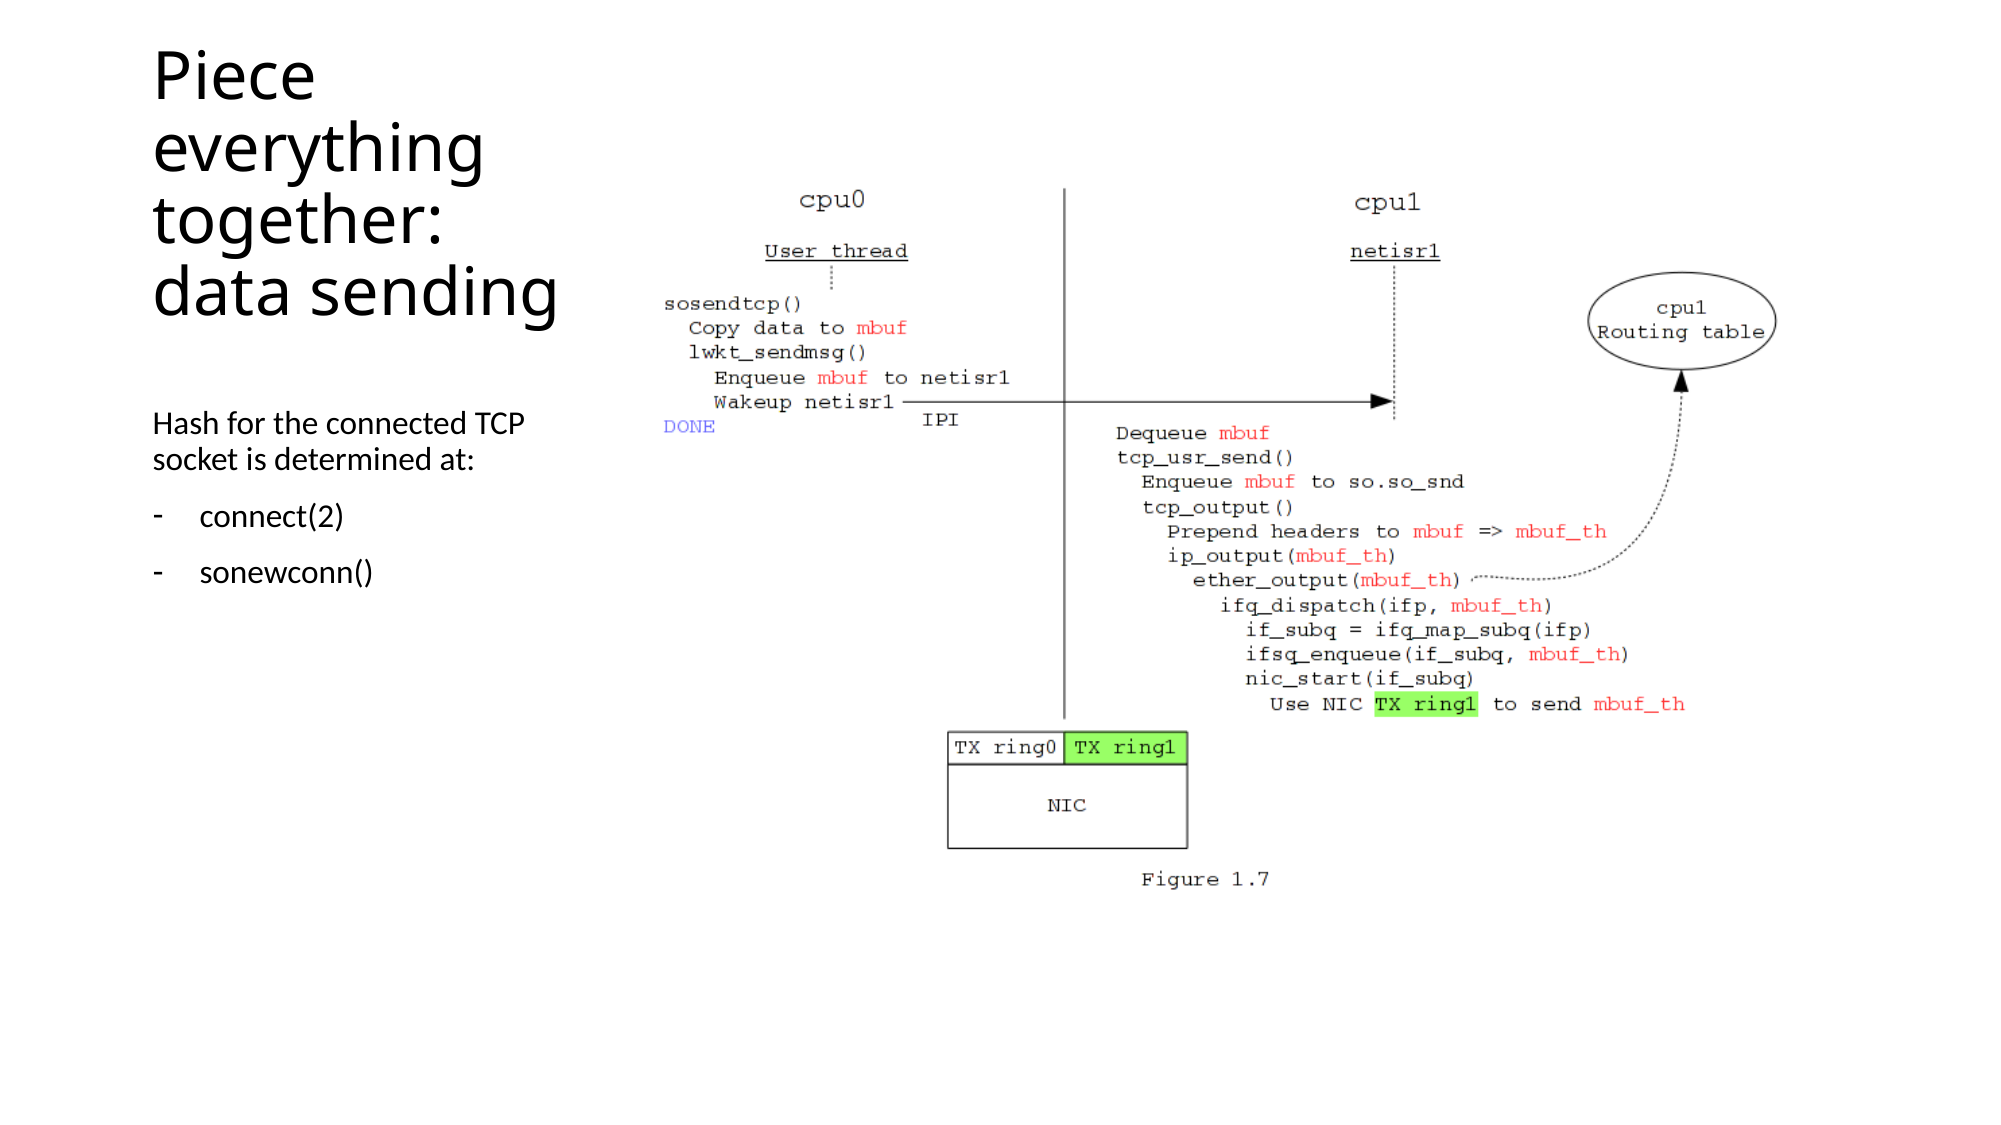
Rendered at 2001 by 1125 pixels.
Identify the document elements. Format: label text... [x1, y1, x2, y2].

picture [624, 167, 1814, 918]
title Piece everything together: data sending [137, 75, 625, 337]
list Hash for the connected TCP socket is determined at: connect(2) sonewconn() [137, 337, 625, 963]
